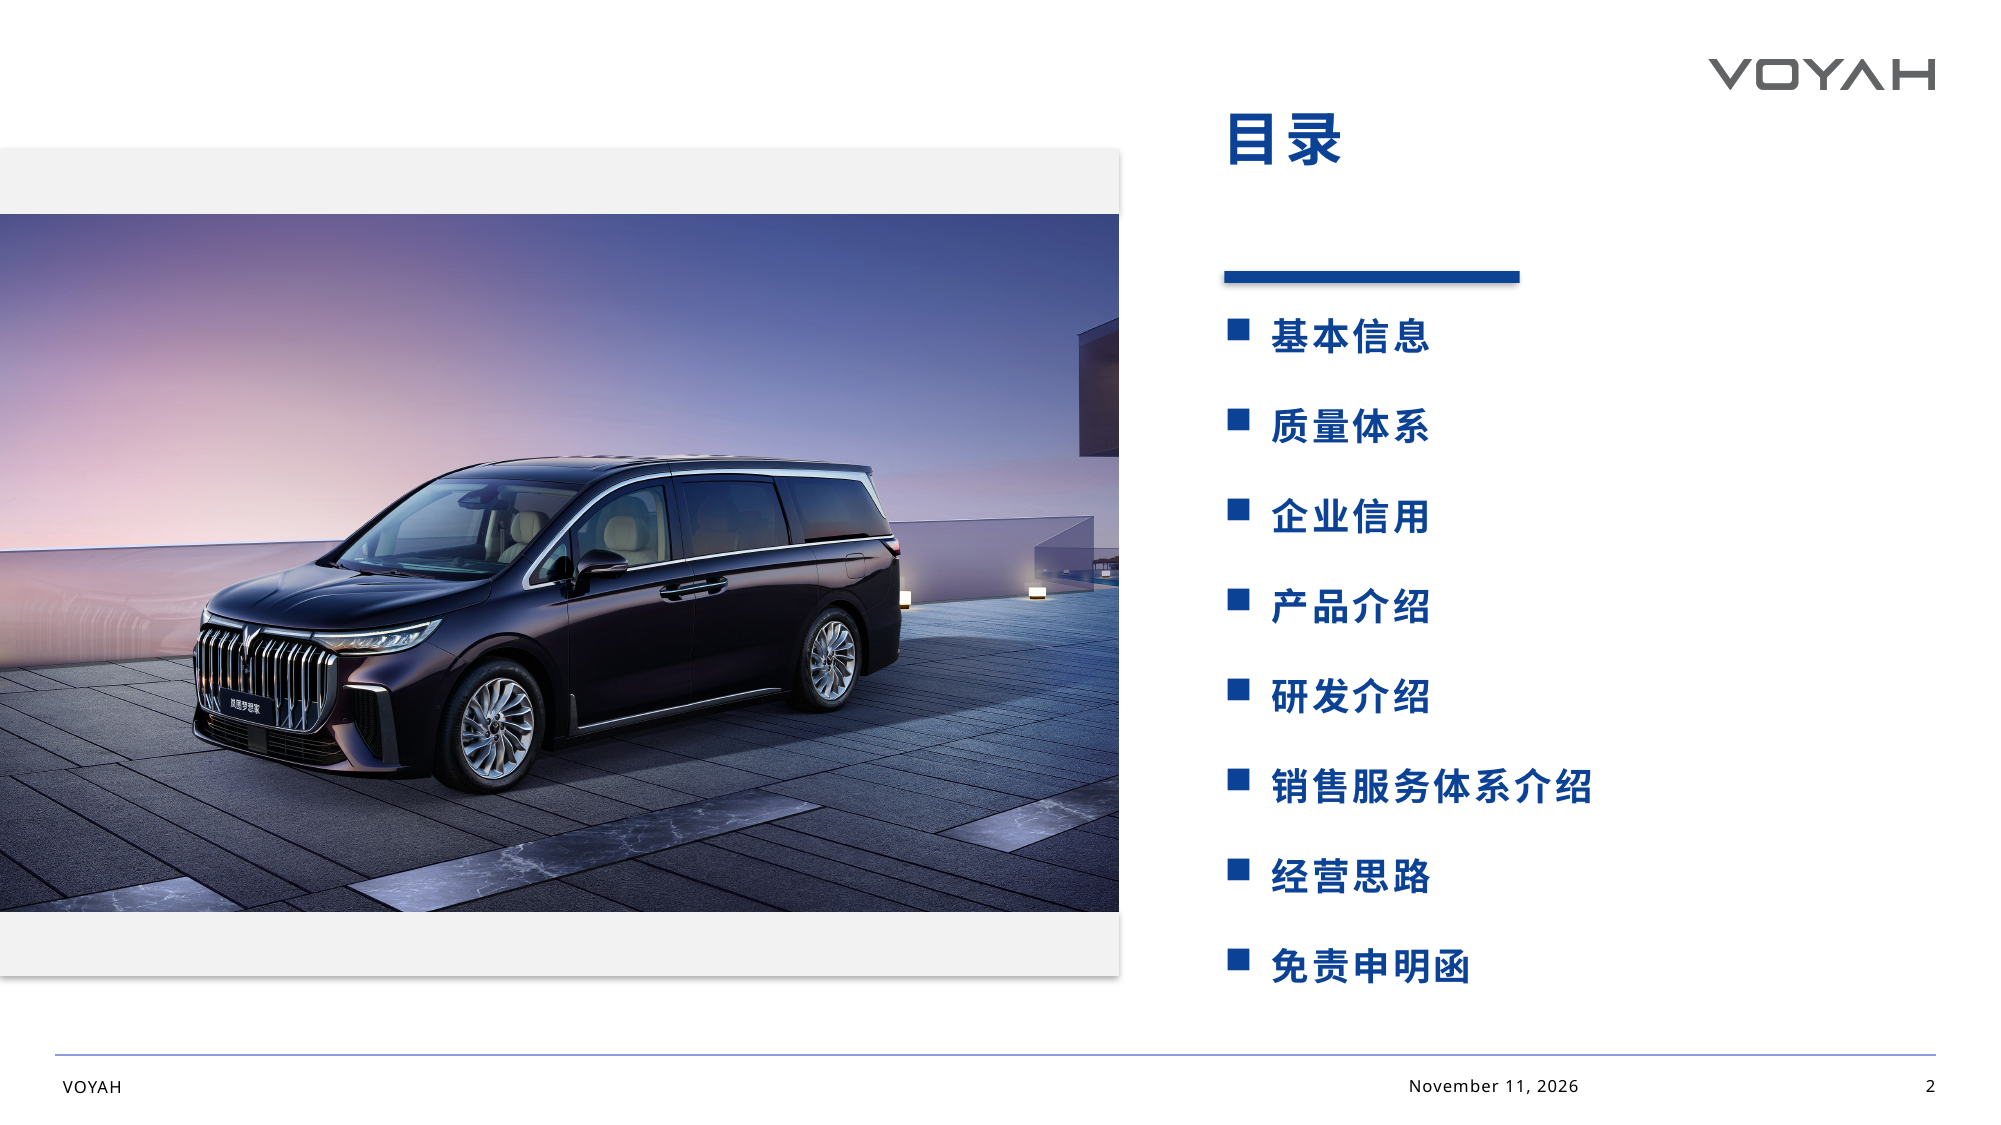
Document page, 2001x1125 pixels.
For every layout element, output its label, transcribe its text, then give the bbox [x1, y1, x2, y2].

title 目录 [1222, 31, 1601, 231]
picture [1708, 59, 1935, 90]
list 基本信息 质量体系 企业信用 产品介绍 研发介绍 销售服务体系介绍 经营思路 免责申明函 [1224, 267, 1750, 1030]
picture [0, 214, 1119, 912]
